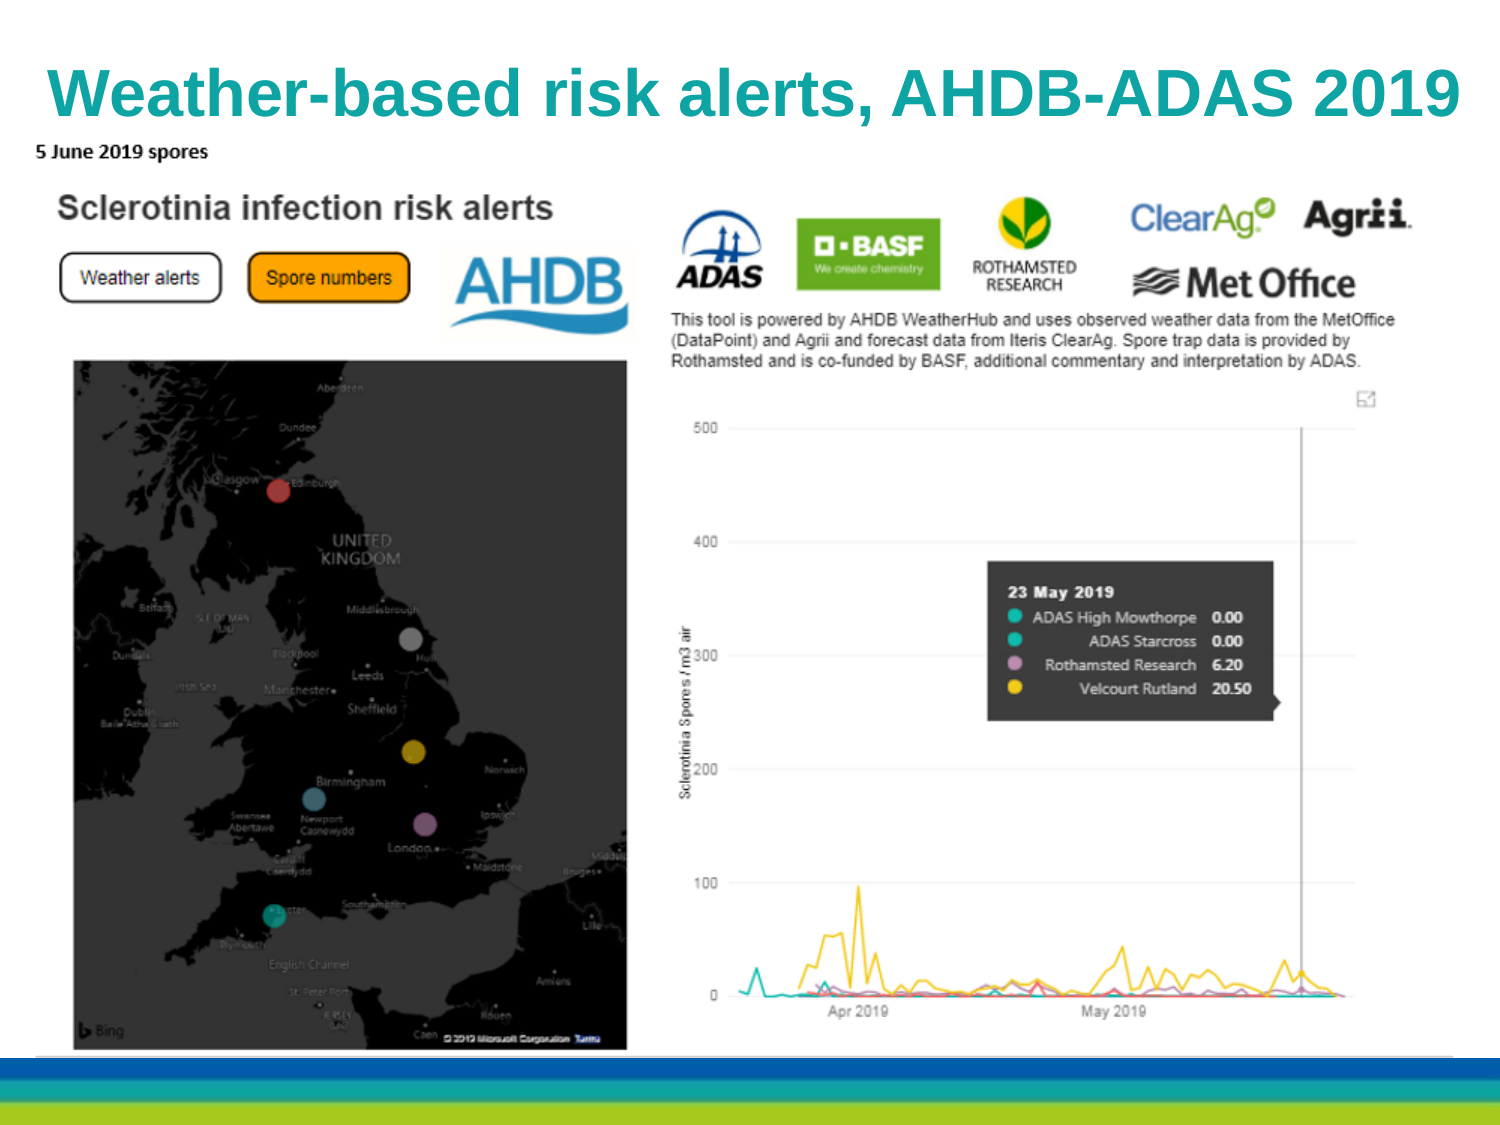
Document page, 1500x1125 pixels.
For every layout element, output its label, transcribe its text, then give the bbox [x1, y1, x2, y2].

title Weather-based risk alerts, AHDB-ADAS 2019 [32, 52, 1494, 143]
picture [0, 140, 1500, 1077]
picture [0, 1082, 1500, 1125]
